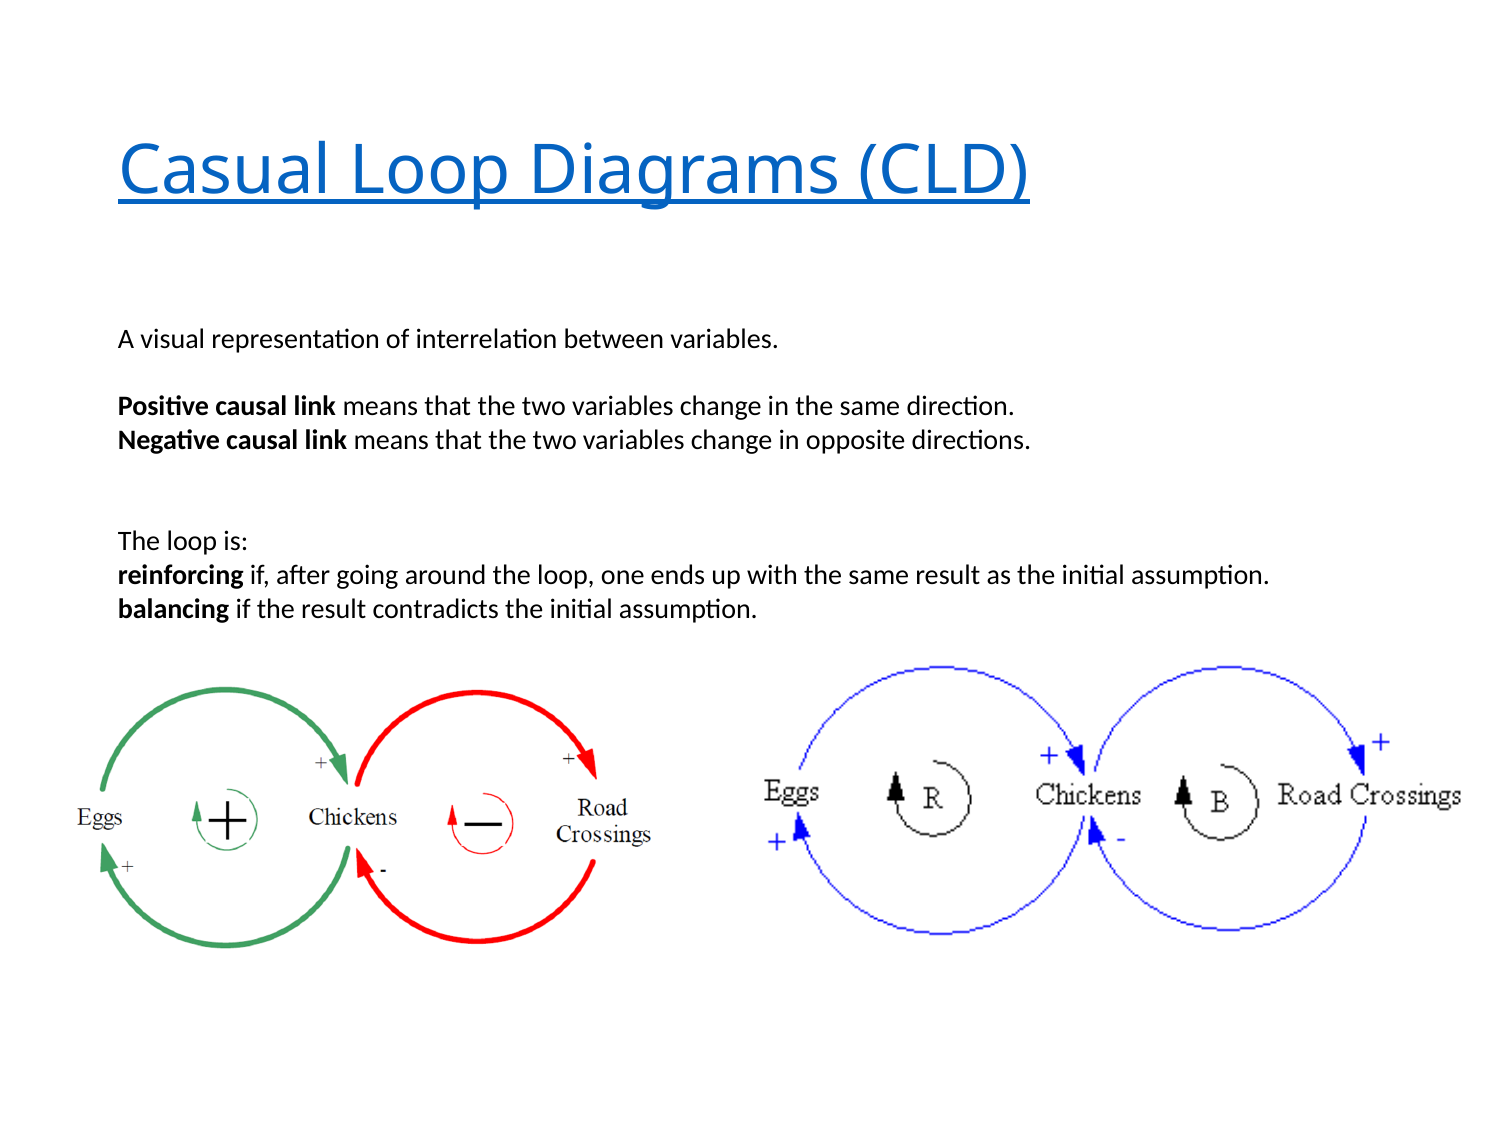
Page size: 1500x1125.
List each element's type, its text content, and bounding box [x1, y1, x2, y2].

picture [48, 667, 684, 973]
picture [740, 657, 1480, 943]
text_box A visual representation of interrelation between variables. Positive causal link means that the two variables change in the same direction. Negative causal link means that the two variables change in opposite directions. The loop is: reinforcing if, after going around the loop, one ends up with the same result as the initial assumption. balancing if the result contradicts the initial assumption. [103, 312, 1345, 632]
title Casual Loop Diagrams (CLD) [103, 59, 1397, 278]
